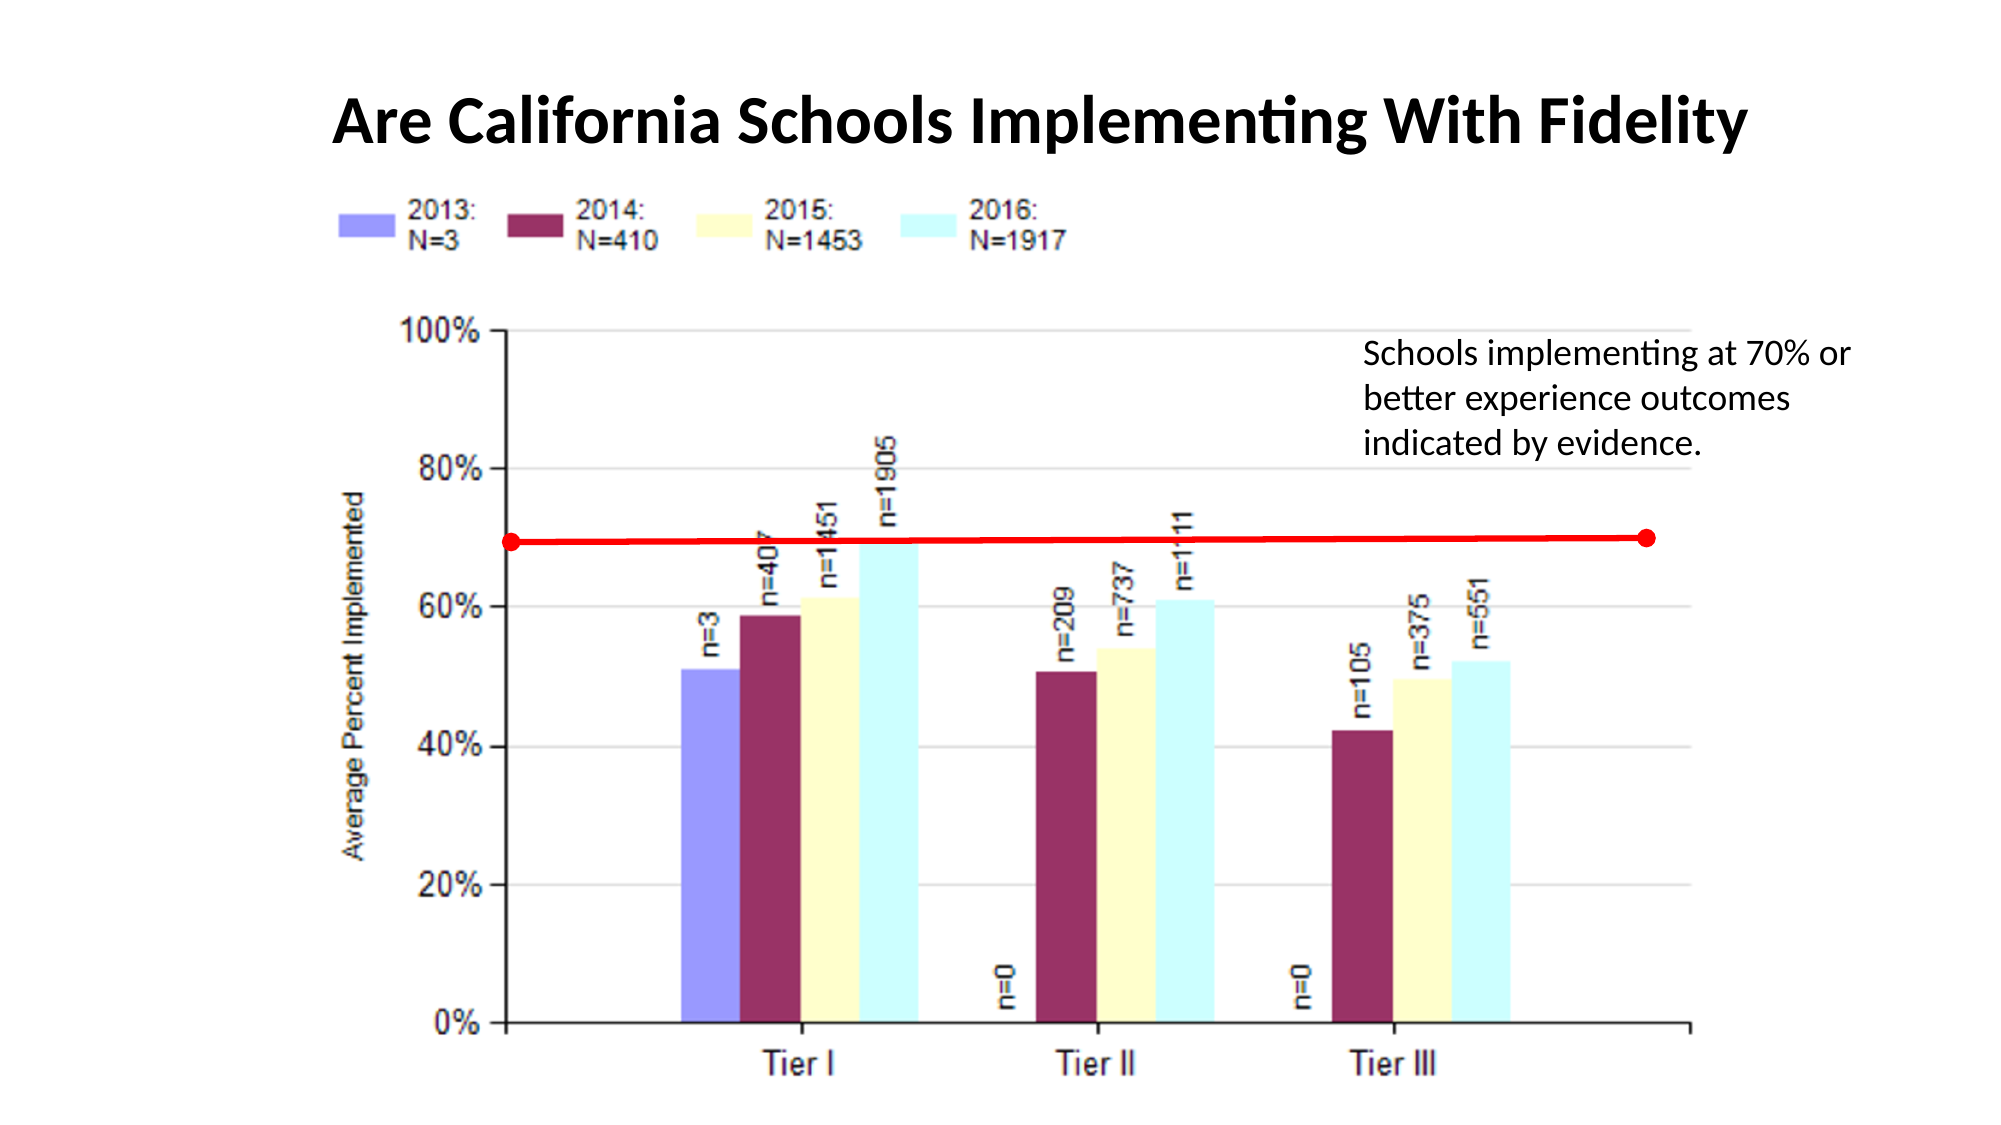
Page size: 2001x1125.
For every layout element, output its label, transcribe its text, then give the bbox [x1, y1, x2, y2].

picture [289, 159, 1724, 1100]
title Are California Schools Implementing With Fidelity [317, 12, 1893, 231]
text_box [510, 537, 1647, 543]
text_box Schools implementing at 70% or better experience outcomes indicated by evidence. [1726, 320, 1893, 473]
